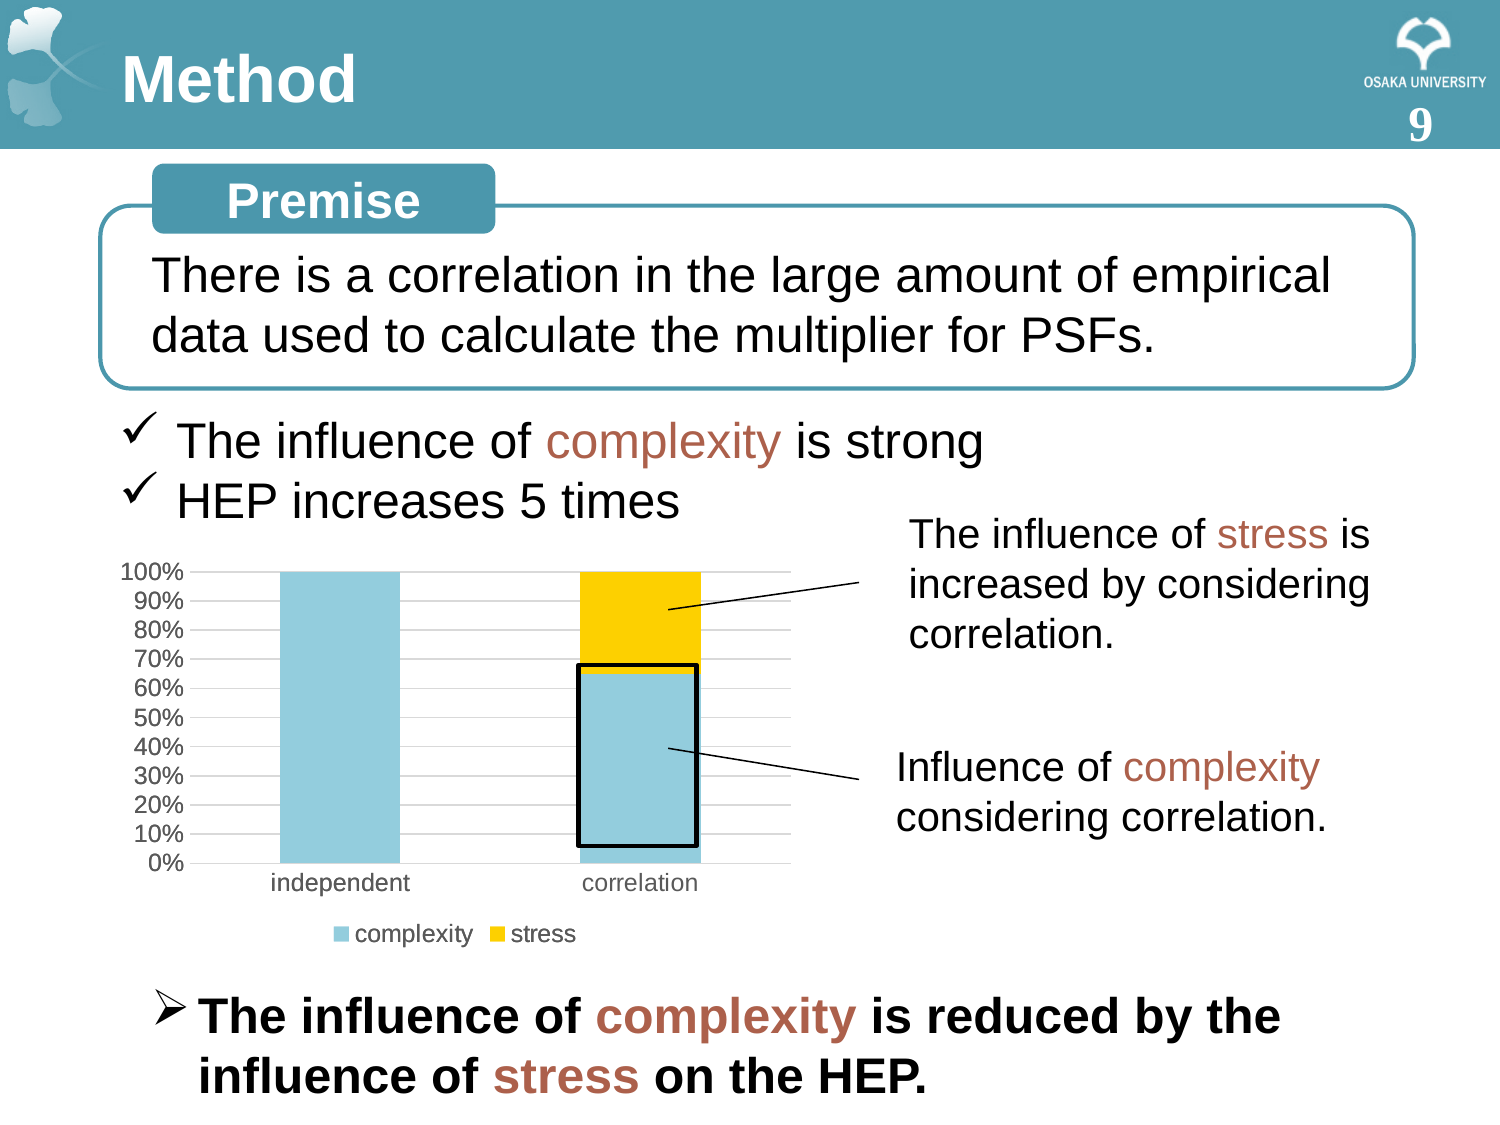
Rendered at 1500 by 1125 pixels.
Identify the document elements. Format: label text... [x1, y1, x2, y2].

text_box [667, 582, 860, 610]
title Method [106, 4, 1355, 148]
chart [105, 550, 805, 954]
text_box The influence of complexity is strong HEP increases 5 times [105, 401, 1014, 536]
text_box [667, 747, 860, 780]
text_box Influence of complexity considering correlation. [881, 732, 1401, 848]
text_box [100, 163, 1414, 389]
text_box The influence of complexity is reduced by the influence of stress on the HEP. [136, 975, 1450, 1111]
slide_number 8 [1362, 98, 1480, 145]
text_box The influence of stress is increased by considering correlation. [893, 499, 1414, 664]
